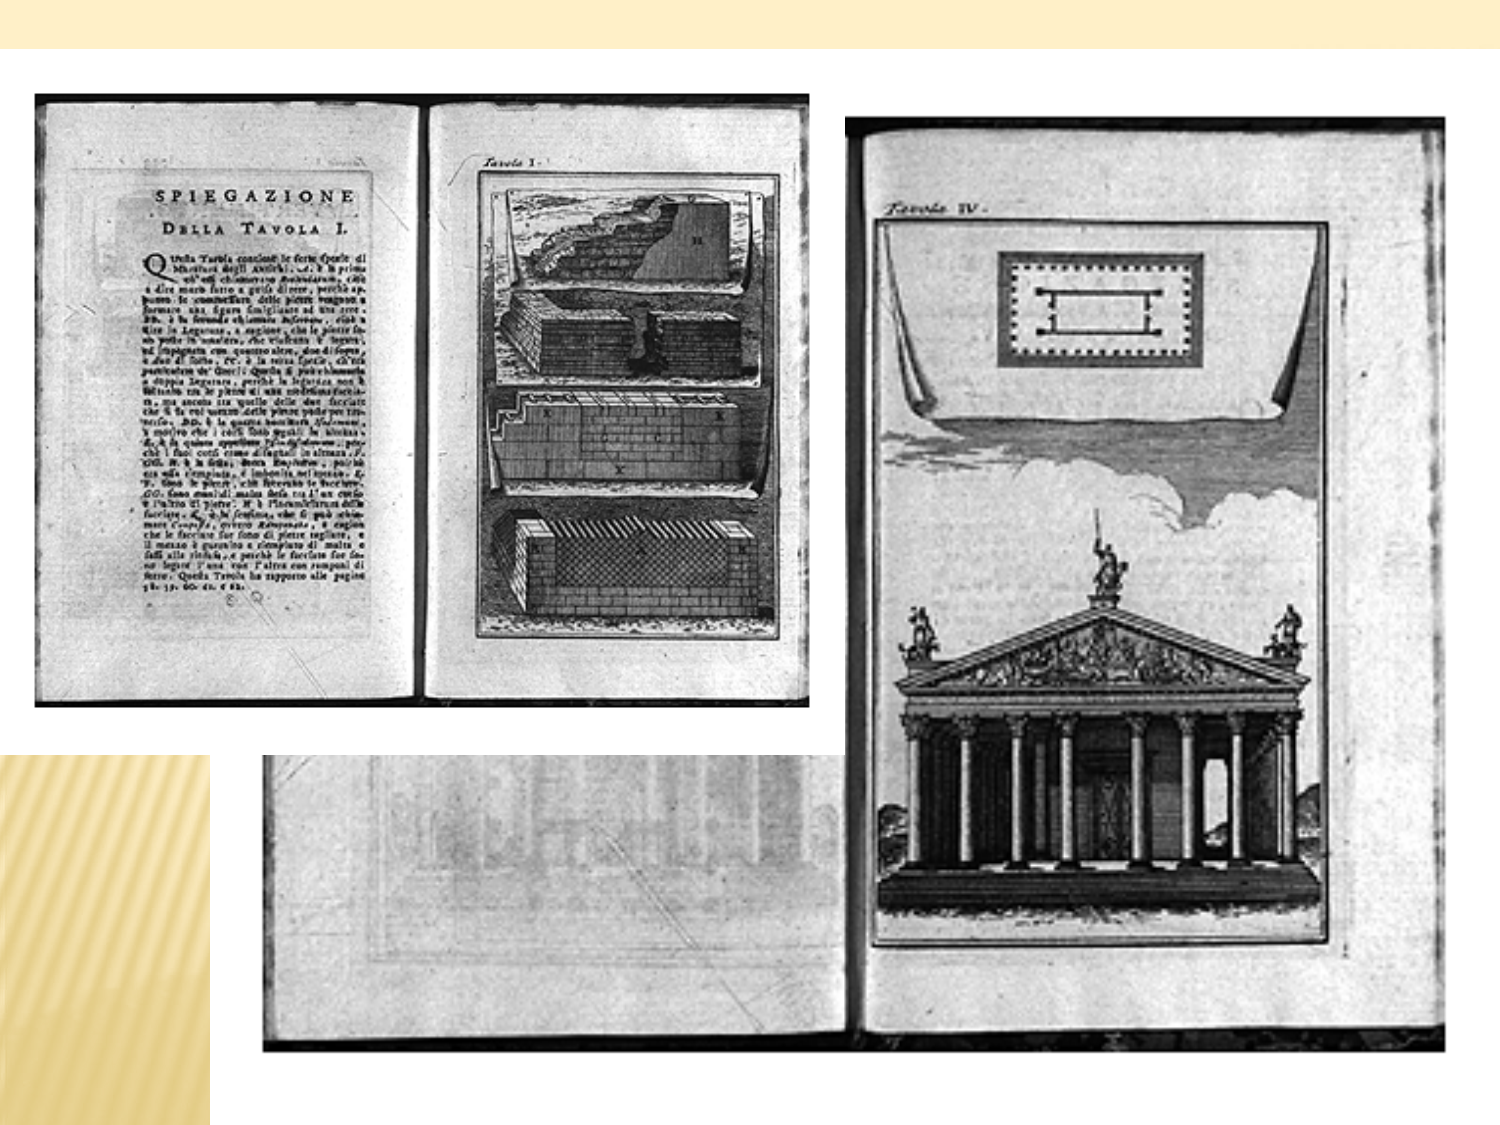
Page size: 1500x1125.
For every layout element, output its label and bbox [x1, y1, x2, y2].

list [0, 49, 846, 755]
picture [209, 49, 1500, 1125]
